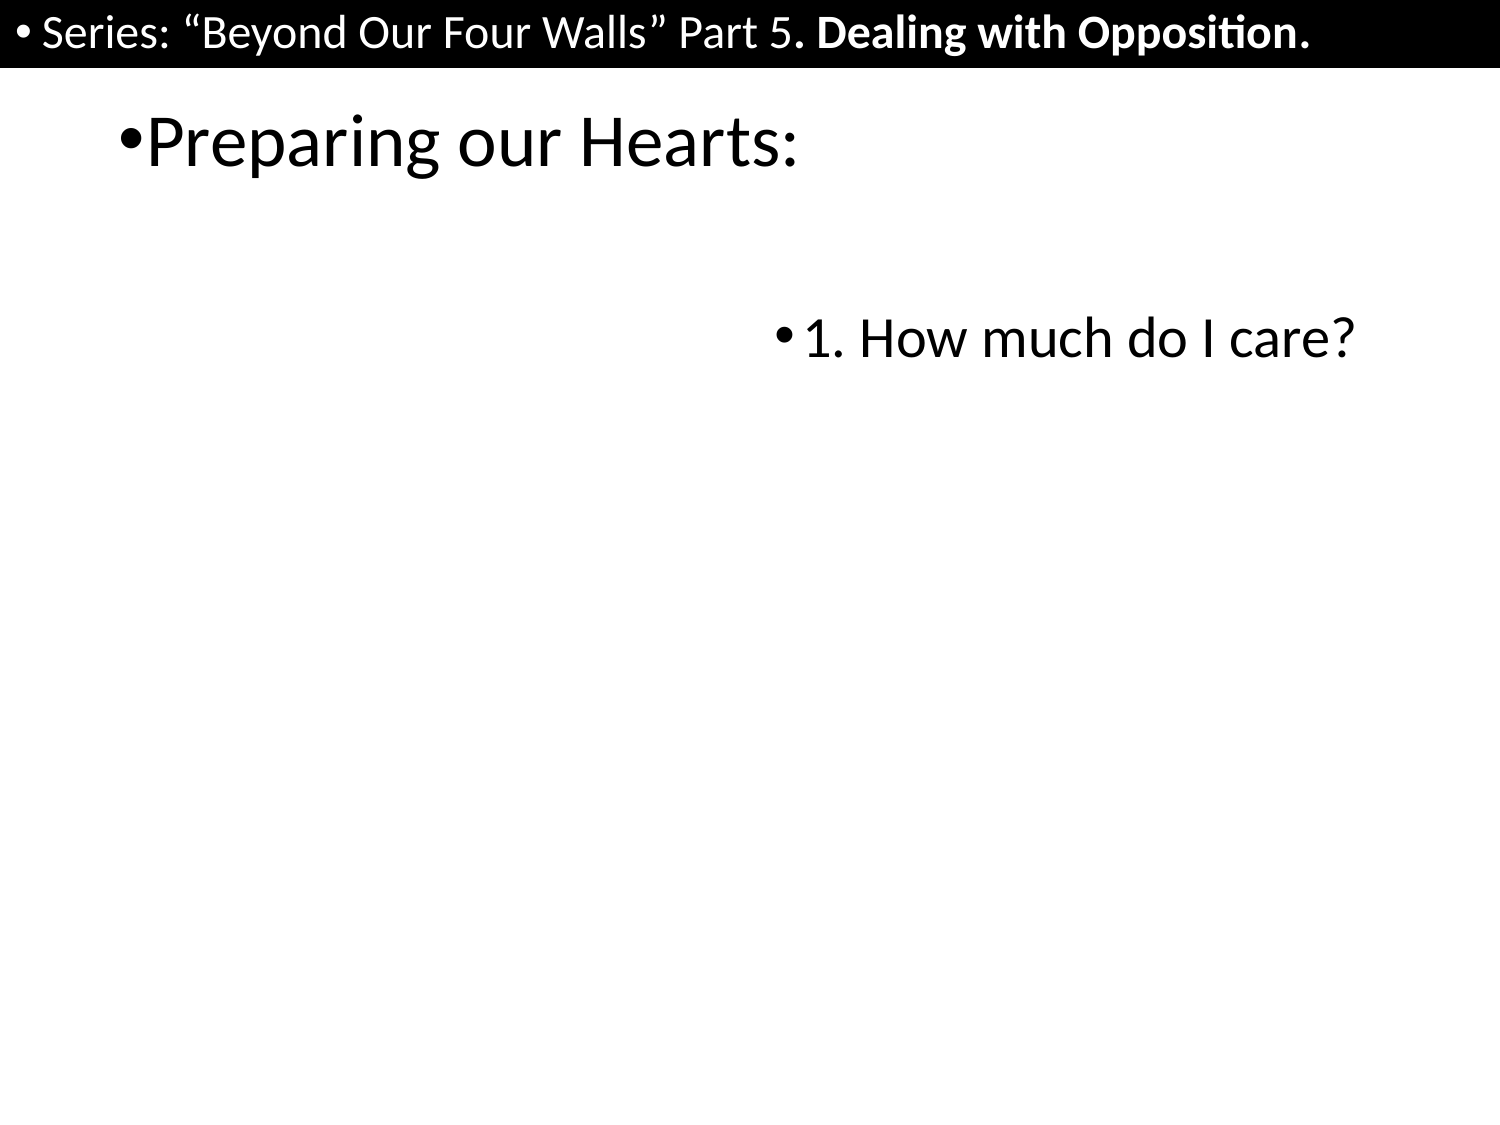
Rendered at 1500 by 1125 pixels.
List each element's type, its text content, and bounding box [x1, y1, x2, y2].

list Preparing our Hearts: [103, 94, 1397, 271]
text_box Series: “Beyond Our Four Walls” Part 5. Dealing with Opposition. [0, 0, 1500, 68]
list 1. How much do I care? [759, 299, 1397, 1014]
